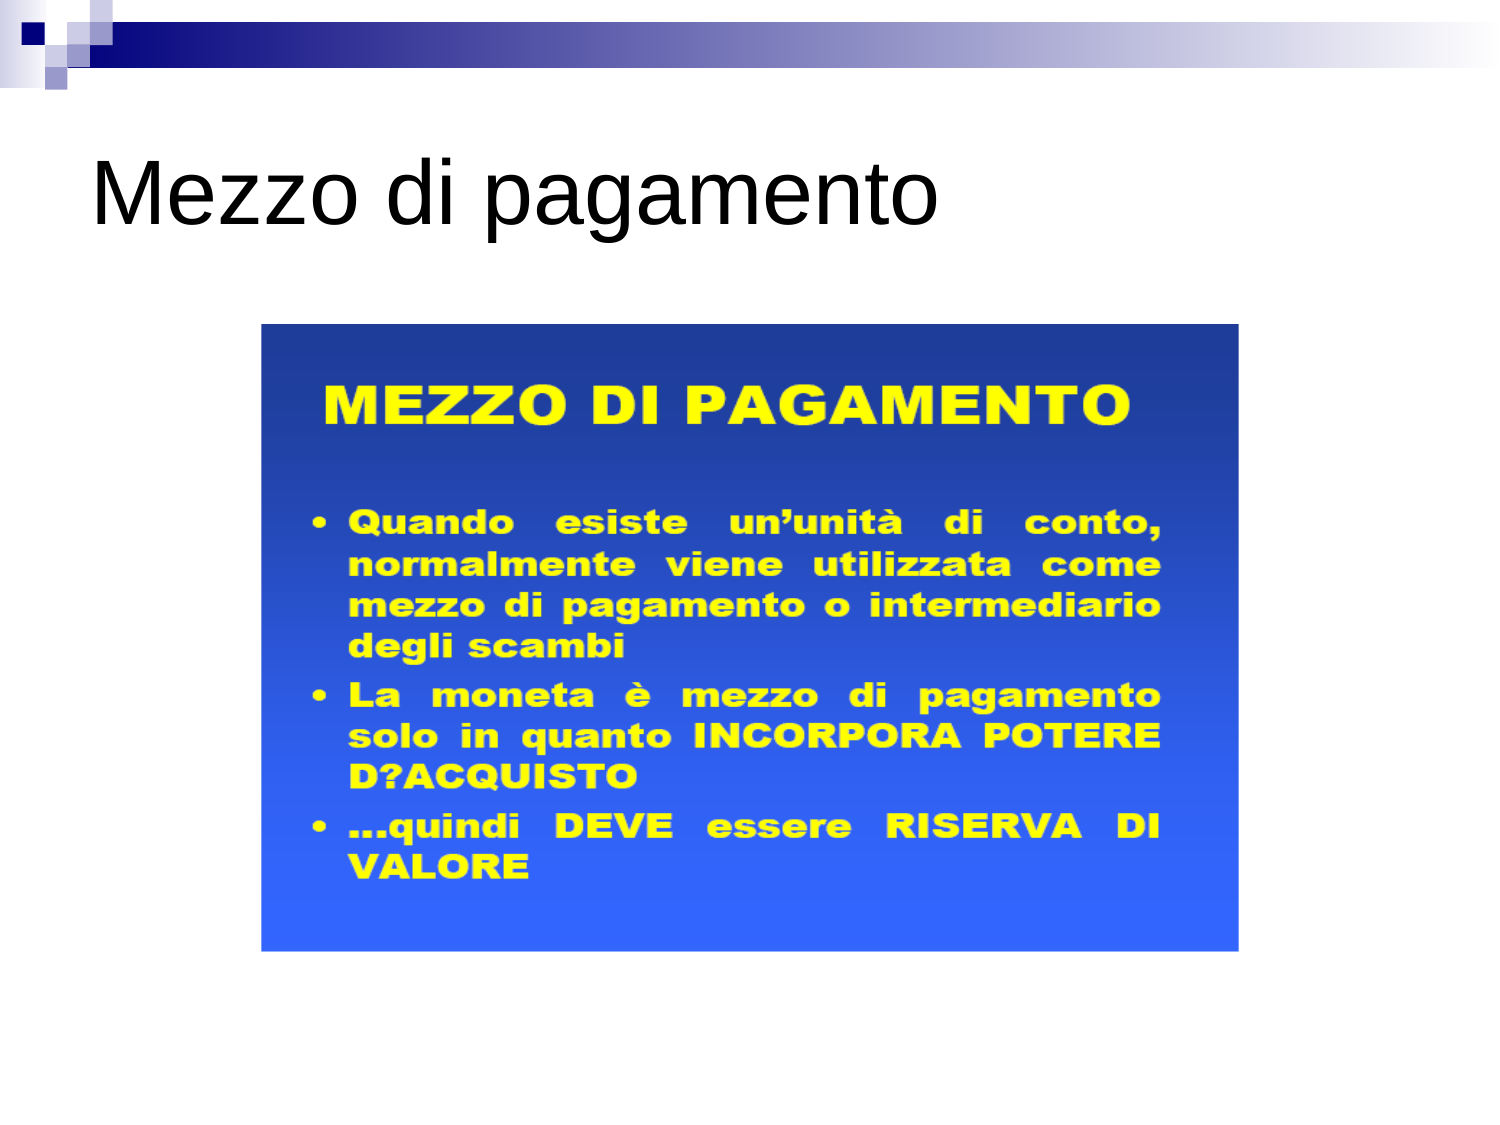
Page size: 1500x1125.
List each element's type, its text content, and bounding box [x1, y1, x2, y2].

title Mezzo di pagamento [75, 75, 1425, 300]
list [261, 324, 1239, 963]
